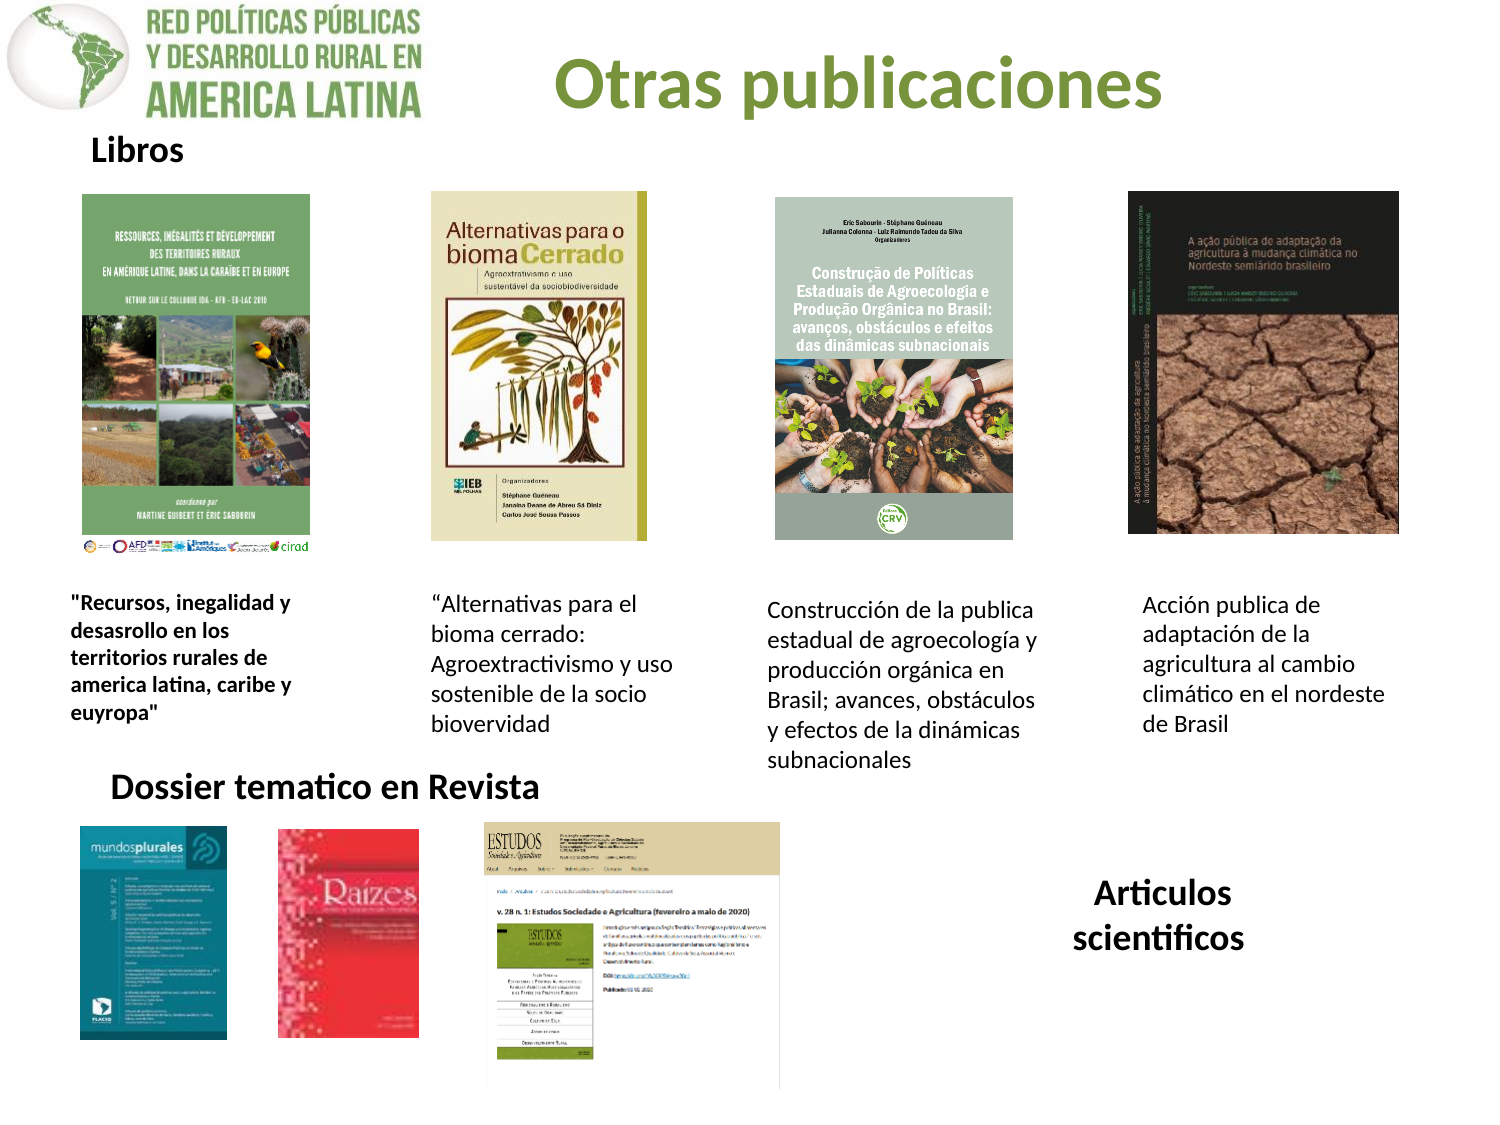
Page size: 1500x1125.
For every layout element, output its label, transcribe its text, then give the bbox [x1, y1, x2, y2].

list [81, 194, 310, 558]
text_box “Alternativas para el bioma cerrado: Agroextractivismo y uso sostenible de la socio biovervidad [416, 580, 712, 745]
text_box Otras publicaciones [431, 0, 1306, 161]
picture [1127, 191, 1399, 535]
text_box Articulos scientificos [1052, 860, 1275, 966]
text_box Construcción de la publica estadual de agroecología y producción orgánica en Brasil; avances, obstáculos y efectos de la dinámicas subnacionales [752, 586, 1054, 781]
picture [80, 826, 227, 1041]
text_box Dossier tematico en Revista [46, 754, 605, 814]
picture [774, 196, 1014, 540]
text_box Libros [0, 129, 276, 177]
picture [0, 0, 432, 121]
text_box "Recursos, inegalidad y desasrollo en los territorios rurales de america latina, caribe y euyropa" [55, 580, 310, 733]
text_box Acción publica de adaptación de la agricultura al cambio climático en el nordeste de Brasil [1128, 580, 1424, 746]
picture [430, 191, 647, 541]
picture [483, 821, 780, 1089]
picture [278, 829, 419, 1038]
